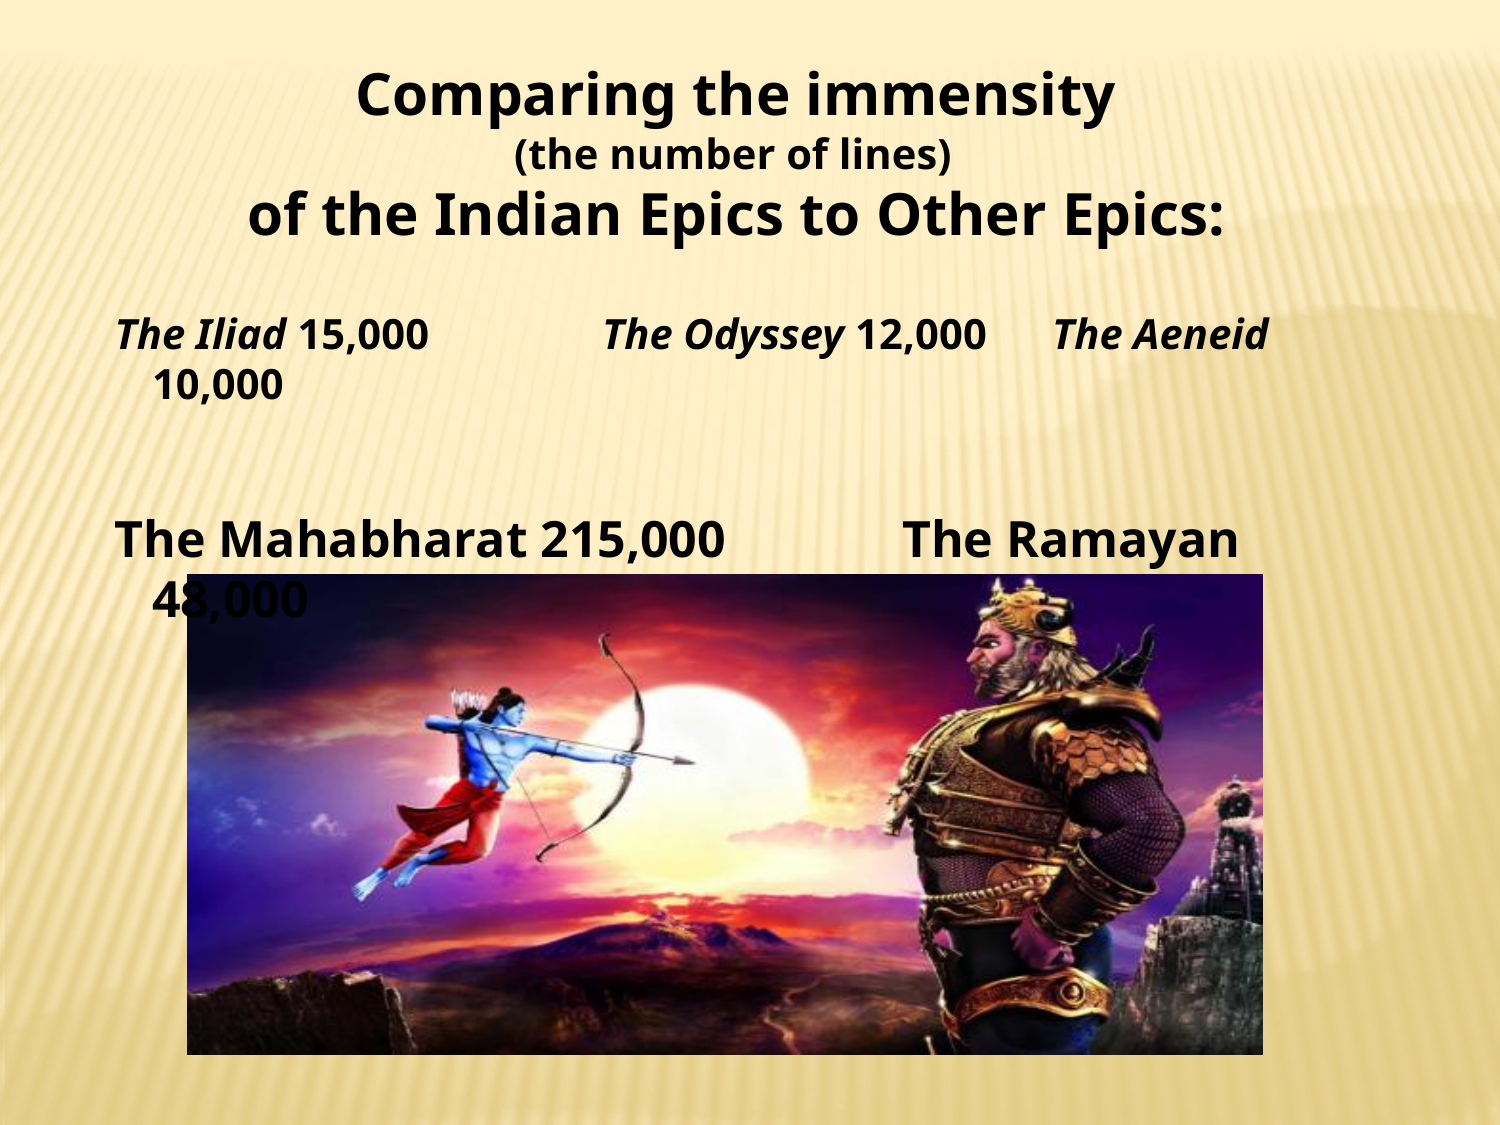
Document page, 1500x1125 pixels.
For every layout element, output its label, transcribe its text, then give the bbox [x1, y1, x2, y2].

text_box Comparing the immensity (the number of lines) of the Indian Epics to Other Epics: The Iliad 15,000 The Odyssey 12,000 The Aeneid 10,000 The Mahabharat 215,000 The Ramayan 48,000 [99, 50, 1388, 635]
picture [187, 574, 1263, 1055]
